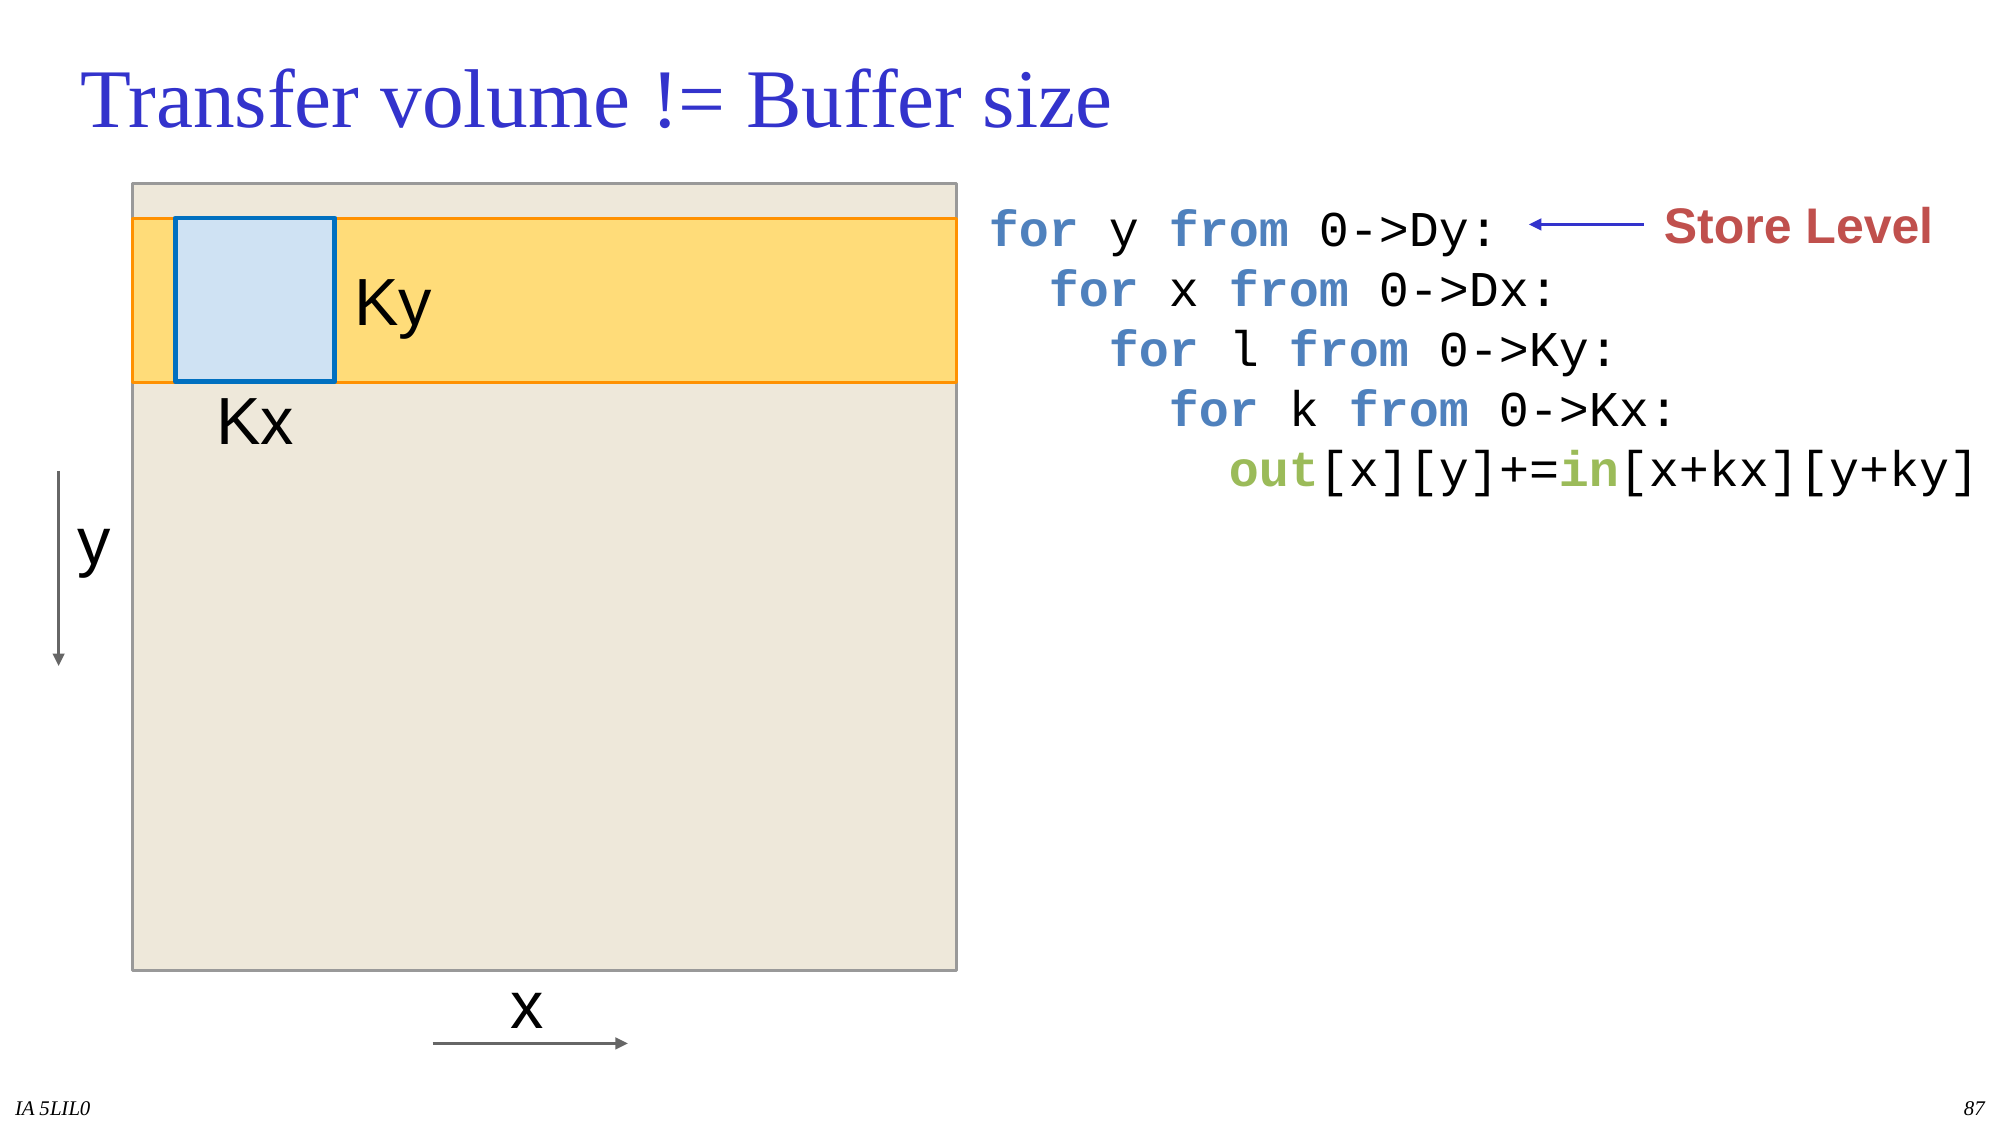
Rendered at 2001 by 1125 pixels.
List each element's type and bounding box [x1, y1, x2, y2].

text_box [968, 173, 2000, 587]
slide_number [1583, 1087, 2000, 1125]
text_box [0, 183, 957, 1033]
slide_number [0, 1087, 417, 1125]
title [62, 37, 1942, 151]
text_box [1532, 225, 1638, 229]
